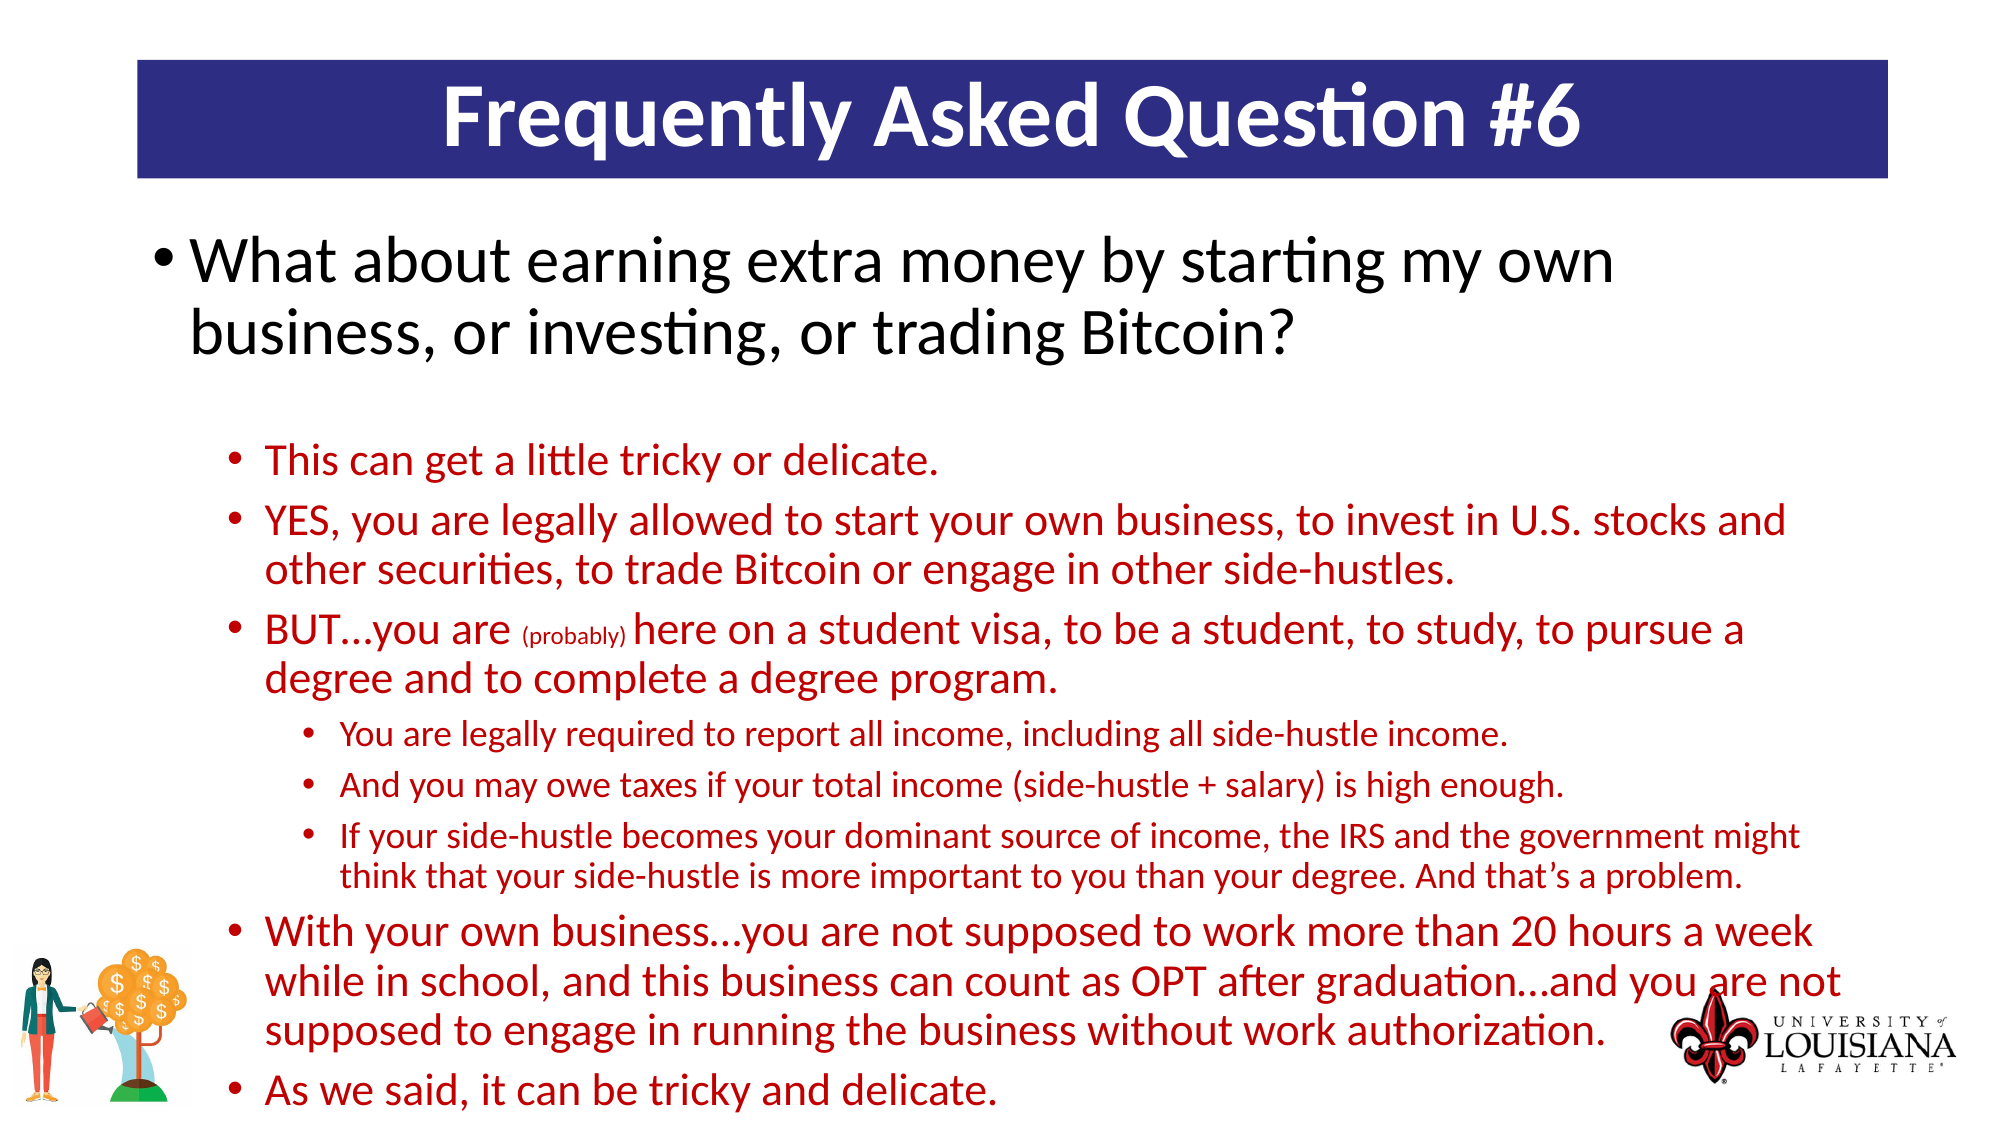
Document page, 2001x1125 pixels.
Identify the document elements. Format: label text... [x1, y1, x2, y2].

picture [1657, 977, 1982, 1091]
text_box What about earning extra money by starting my own business, or investing, or trading Bitcoin? This can get a little tricky or delicate. YES, you are legally allowed to start your own business, to invest in U.S. stocks and other securities, to trade Bitcoin or engage in other side-hustles. BUT…you are (probably) here on a student visa, to be a student, to study, to pursue a degree and to complete a degree program. You are legally required to report all income, including all side-hustle income. And you may owe taxes if your total income (side-hustle + salary) is high enough. If your side-hustle becomes your dominant source of income, the IRS and the government might think that your side-hustle is more important to you than your degree. And that’s a problem. With your own business…you are not supposed to work more than 20 hours a week while in school, and this business can count as OPT after graduation…and you are not supposed to engage in running the business without work authorization. As we said, it can be tricky and delicate. [137, 217, 1863, 1014]
picture [13, 944, 191, 1107]
text_box Frequently Asked Question #6 [137, 59, 1888, 179]
